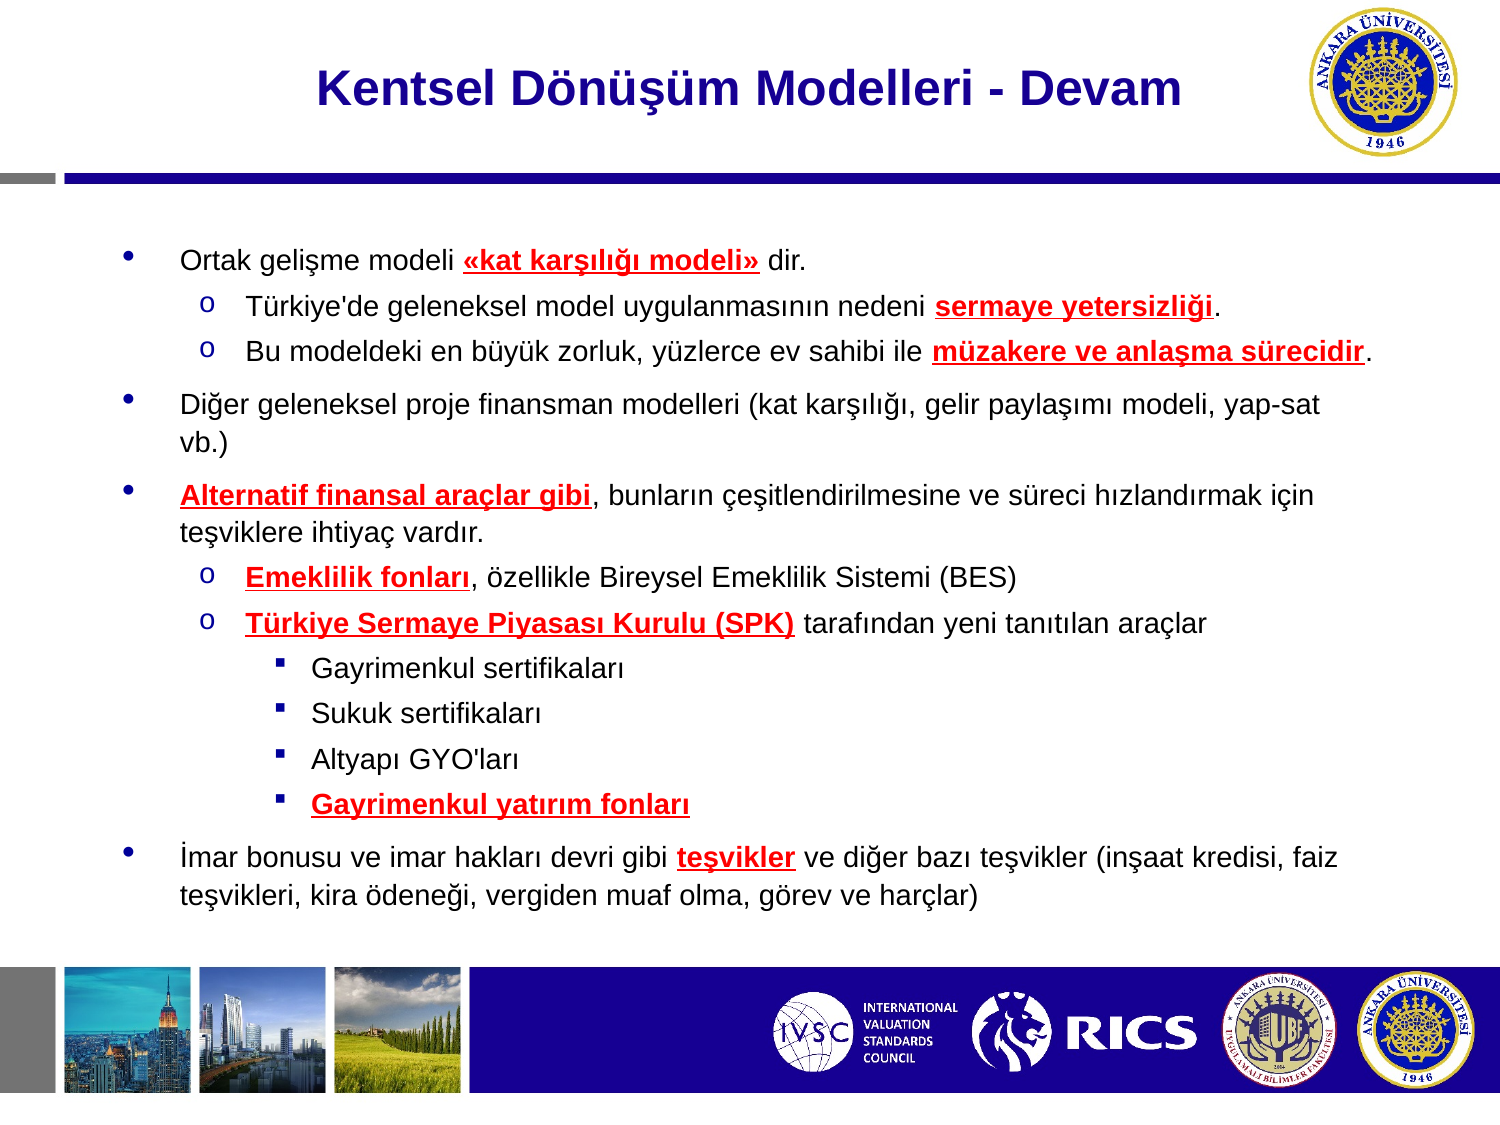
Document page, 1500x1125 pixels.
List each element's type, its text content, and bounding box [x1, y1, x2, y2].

title Kentsel Dönüşüm Modelleri - Devam [93, 54, 1407, 266]
list Ortak gelişme modeli «kat karşılığı modeli» dir. Türkiye'de geleneksel model uygulanmasının nedeni sermaye yetersizliği. Bu modeldeki en büyük zorluk, yüzlerce ev sahibi ile müzakere ve anlaşma sürecidir. Diğer geleneksel proje finansman modelleri (kat karşılığı, gelir paylaşımı modeli, yap-sat vb.) Alternatif finansal araçlar gibi, bunların çeşitlendirilmesine ve süreci hızlandırmak için teşviklere ihtiyaç vardır. Emeklilik fonları, özellikle Bireysel Emeklilik Sistemi (BES) Türkiye Sermaye Piyasası Kurulu (SPK) tarafından yeni tanıtılan araçlar Gayrimenkul sertifikaları Sukuk sertifikaları Altyapı GYO'ları Gayrimenkul yatırım fonları İmar bonusu ve imar hakları devri gibi teşvikler ve diğer bazı teşvikler (inşaat kredisi, faiz teşvikleri, kira ödeneği, vergiden muaf olma, görev ve harçlar) [108, 231, 1392, 1125]
picture [0, 0, 1500, 1125]
